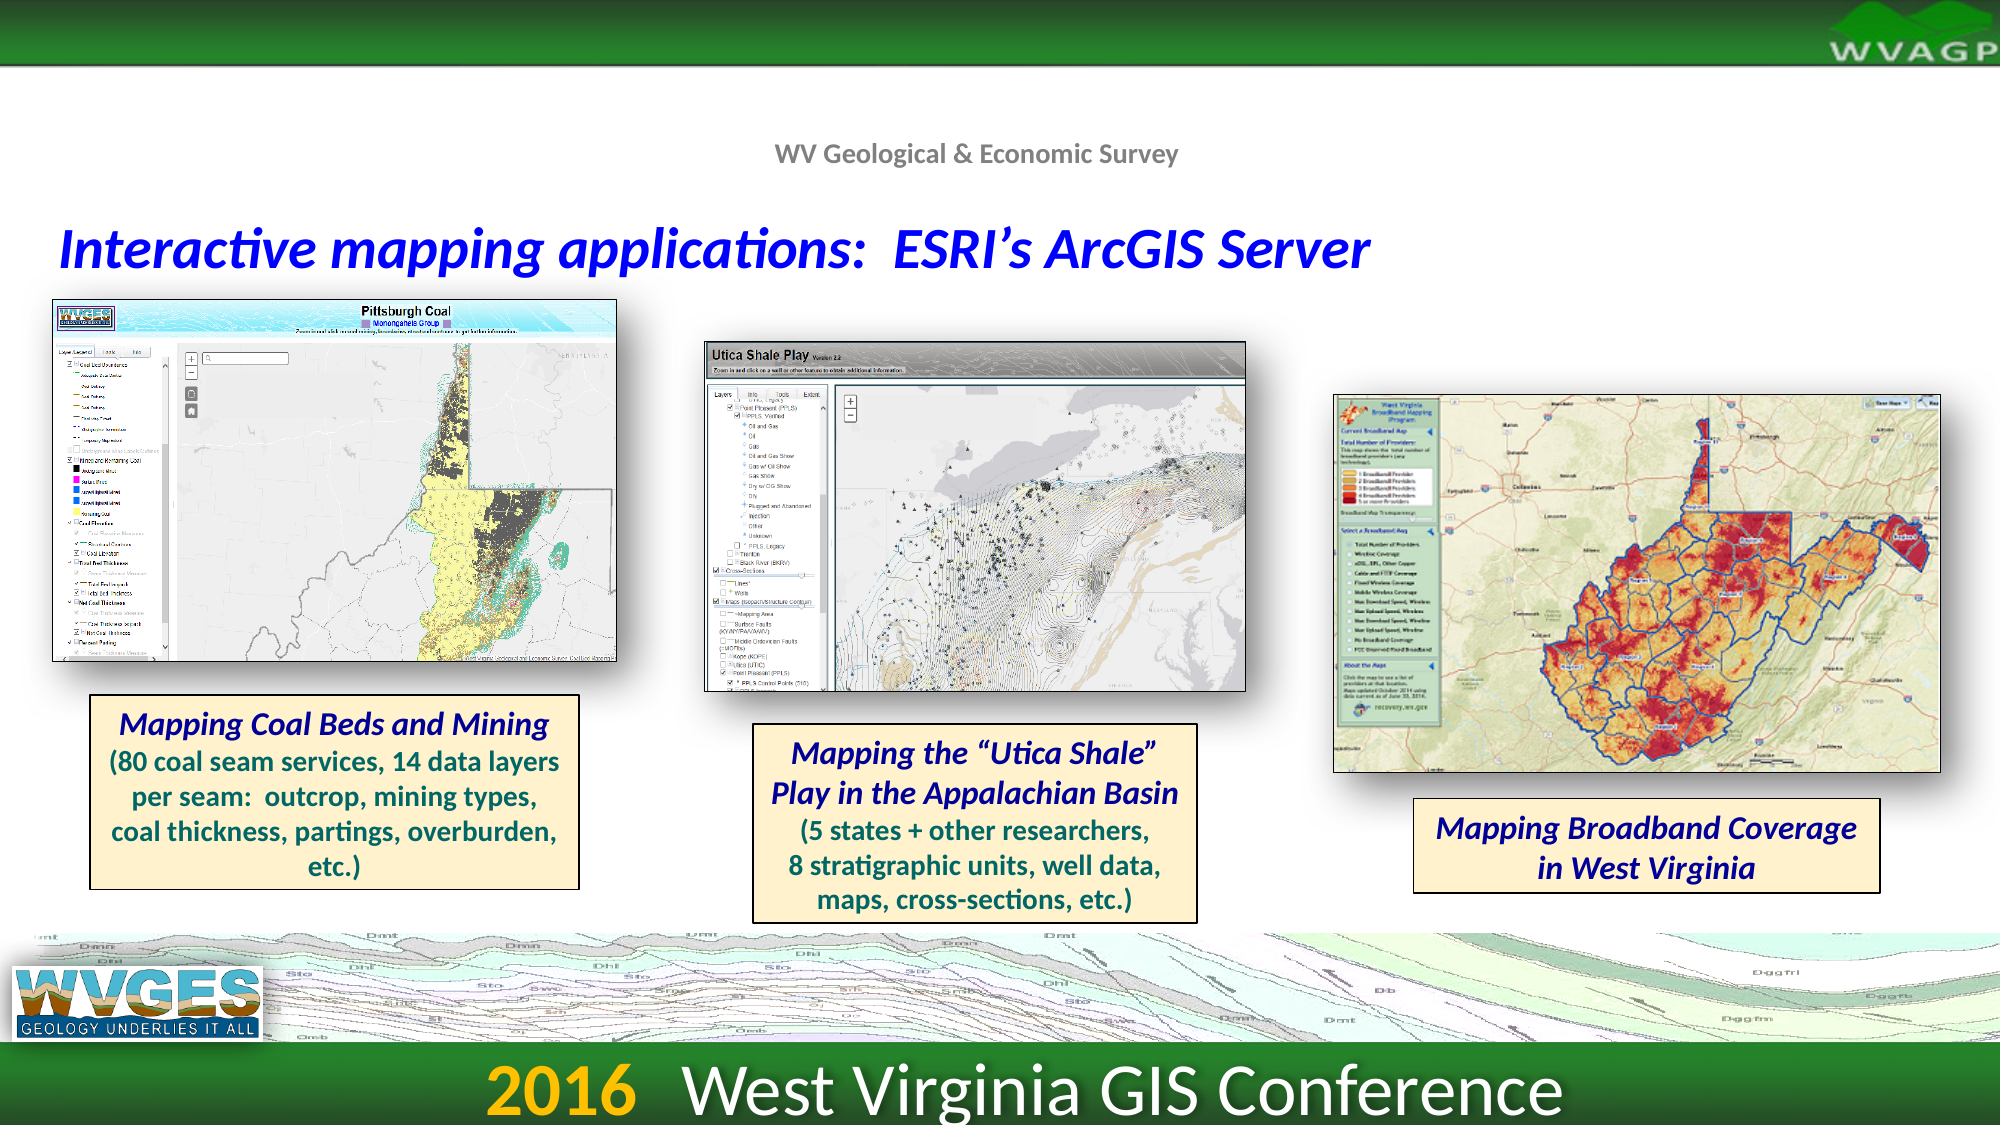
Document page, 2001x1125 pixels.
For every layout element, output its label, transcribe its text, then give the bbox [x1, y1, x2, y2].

picture [704, 341, 1246, 691]
picture [0, 932, 2000, 1125]
picture [1333, 394, 1940, 772]
title WV Geological & Economic Survey [227, 91, 1727, 178]
picture [52, 299, 617, 662]
text_box Mapping Coal Beds and Mining (80 coal seam services, 14 data layers per seam: outcrop, mining types, coal thickness, partings, overburden, etc.) [89, 694, 580, 890]
subtitle Interactive mapping applications: ESRI’s ArcGIS Server [43, 211, 1971, 895]
text_box Mapping the “Utica Shale” Play in the Appalachian Basin (5 states + other researchers, 8 stratigraphic units, well data, maps, cross-sections, etc.) [753, 723, 1198, 924]
text_box Mapping Broadband Coverage in West Virginia [1413, 798, 1880, 894]
picture [0, 0, 2000, 68]
